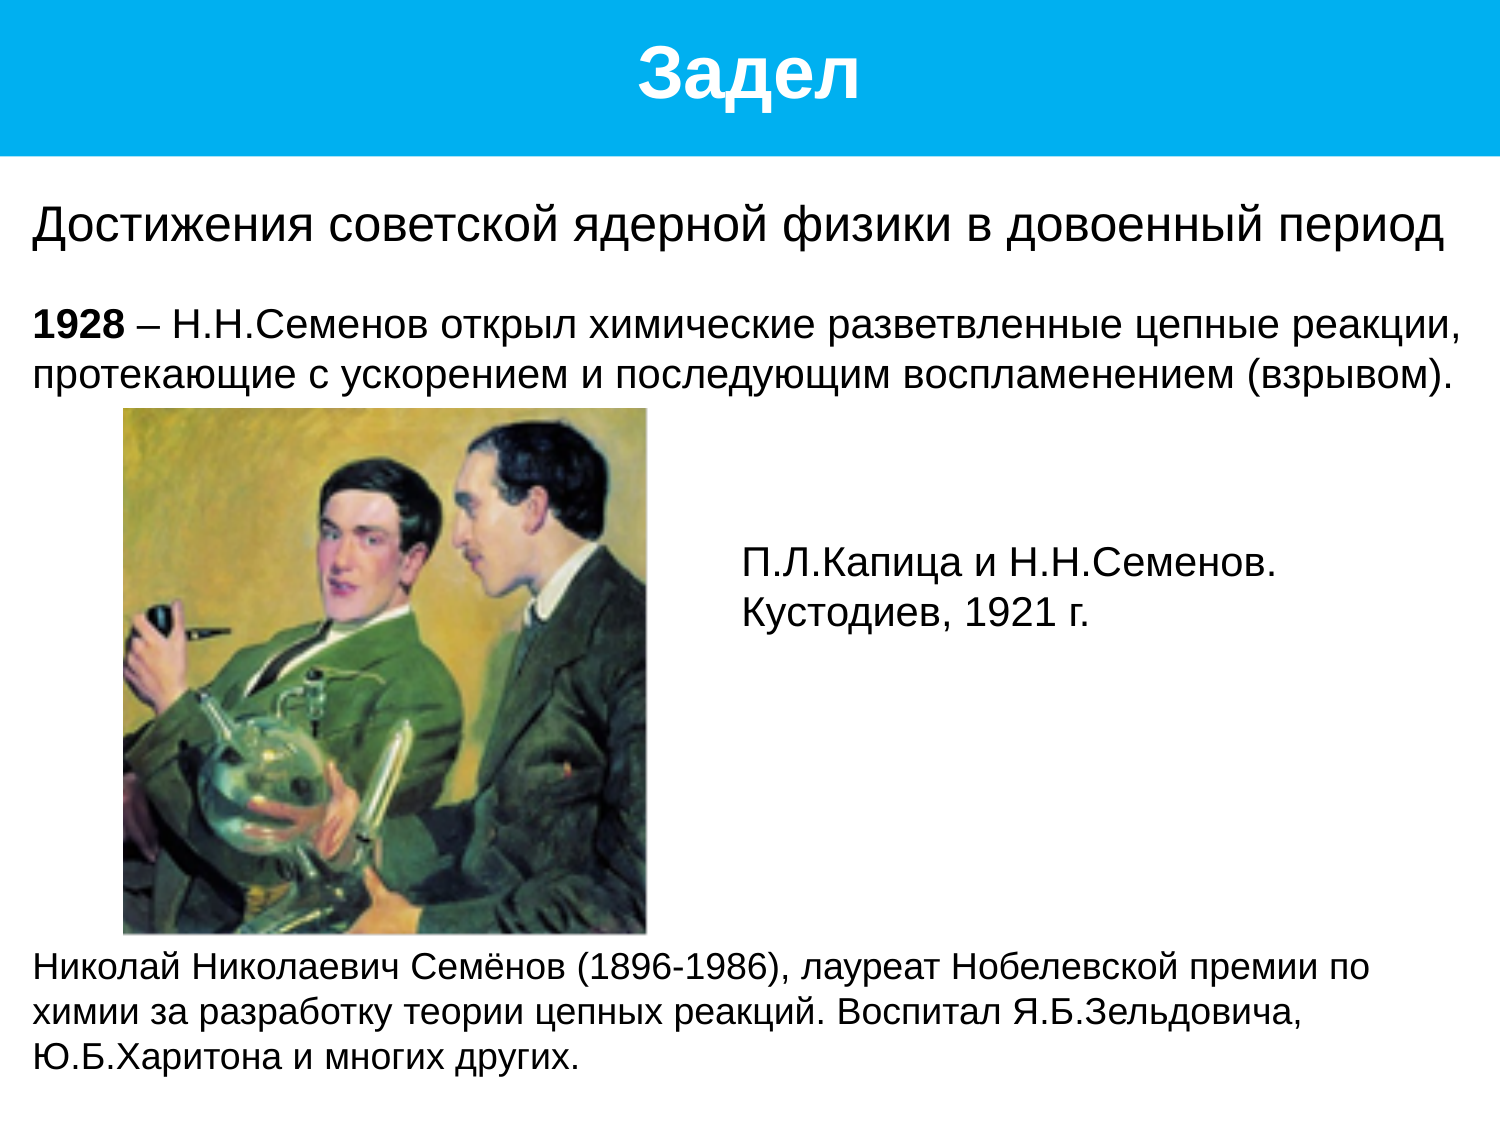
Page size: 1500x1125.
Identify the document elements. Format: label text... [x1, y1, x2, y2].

picture [123, 408, 651, 940]
text_box Достижения советской ядерной физики в довоенный период 1928 – Н.Н.Семенов открыл химические разветвленные цепные реакции, протекающие с ускорением и последующим воспламенением (взрывом). Николай Николаевич Семёнов (1896-1986), лауреат Нобелевской премии по химии за разработку теории цепных реакций. Воспитал Я.Б.Зельдовича, Ю.Б.Харитона и многих других. [17, 184, 1500, 1085]
text_box Задел [0, 0, 1500, 157]
text_box П.Л.Капица и Н.Н.Семенов. Кустодиев, 1921 г. [726, 527, 1353, 643]
